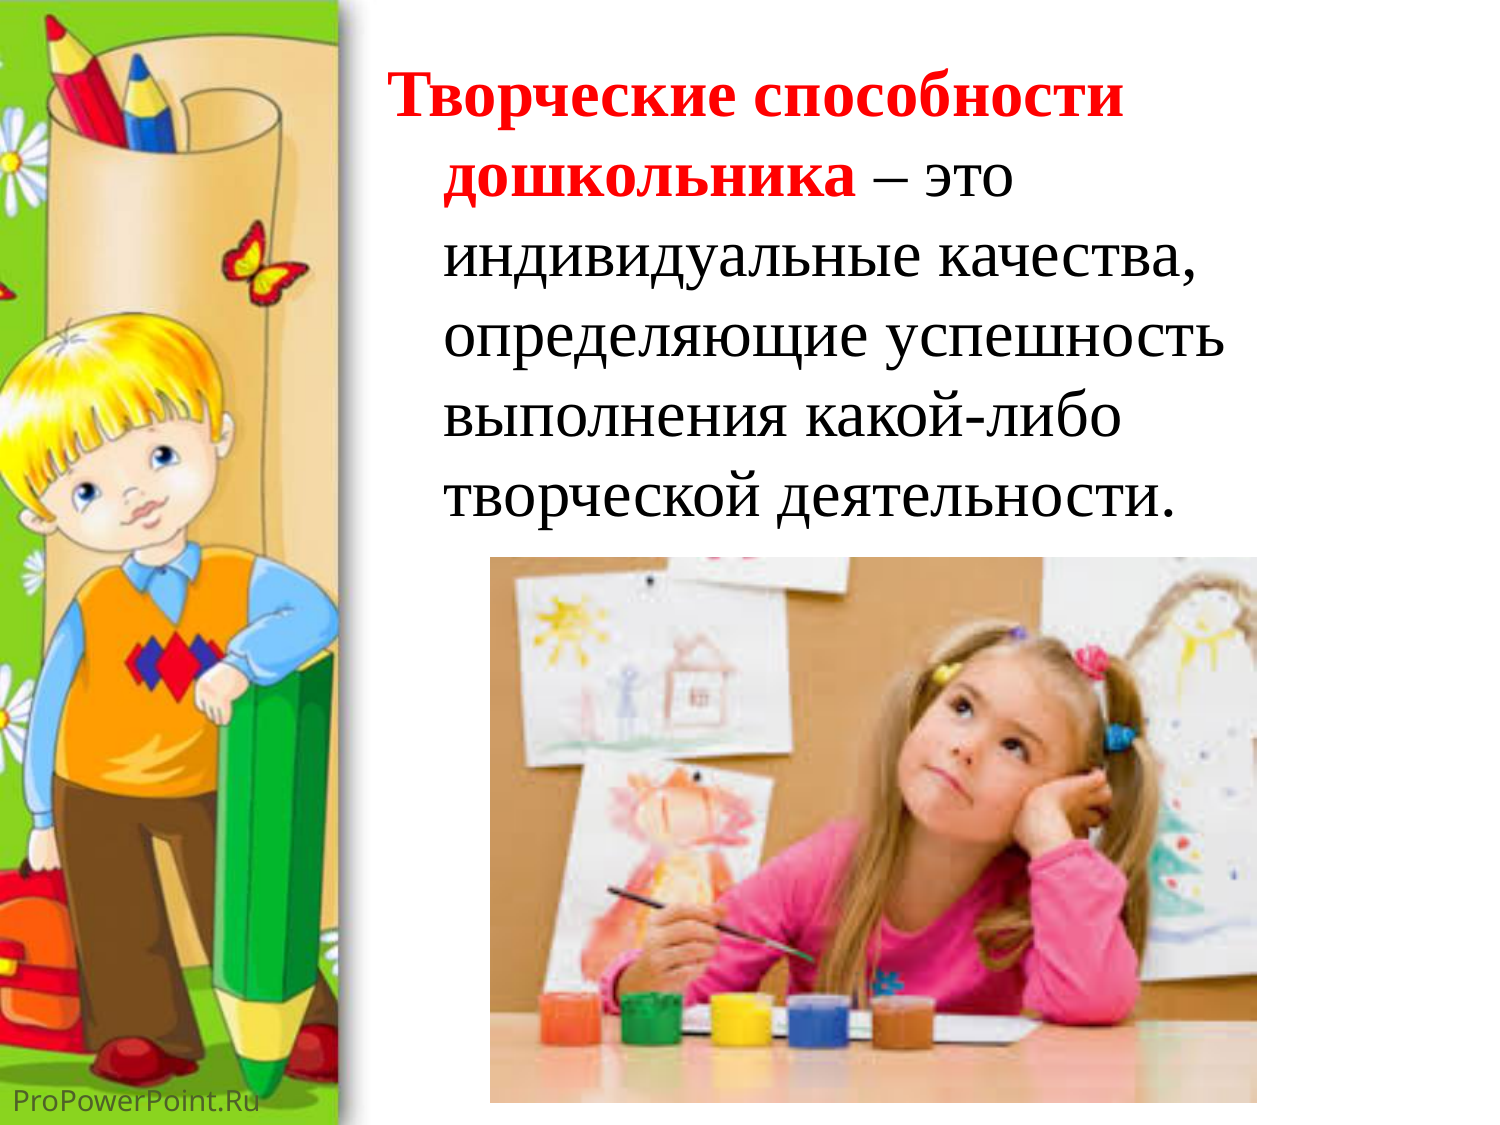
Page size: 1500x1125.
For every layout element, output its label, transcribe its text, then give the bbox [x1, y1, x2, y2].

list Творческие способности дошкольника – это индивидуальные качества, определяющие успешность выполнения какой-либо творческой деятельности. [371, 42, 1460, 1083]
picture [0, 0, 1500, 1125]
